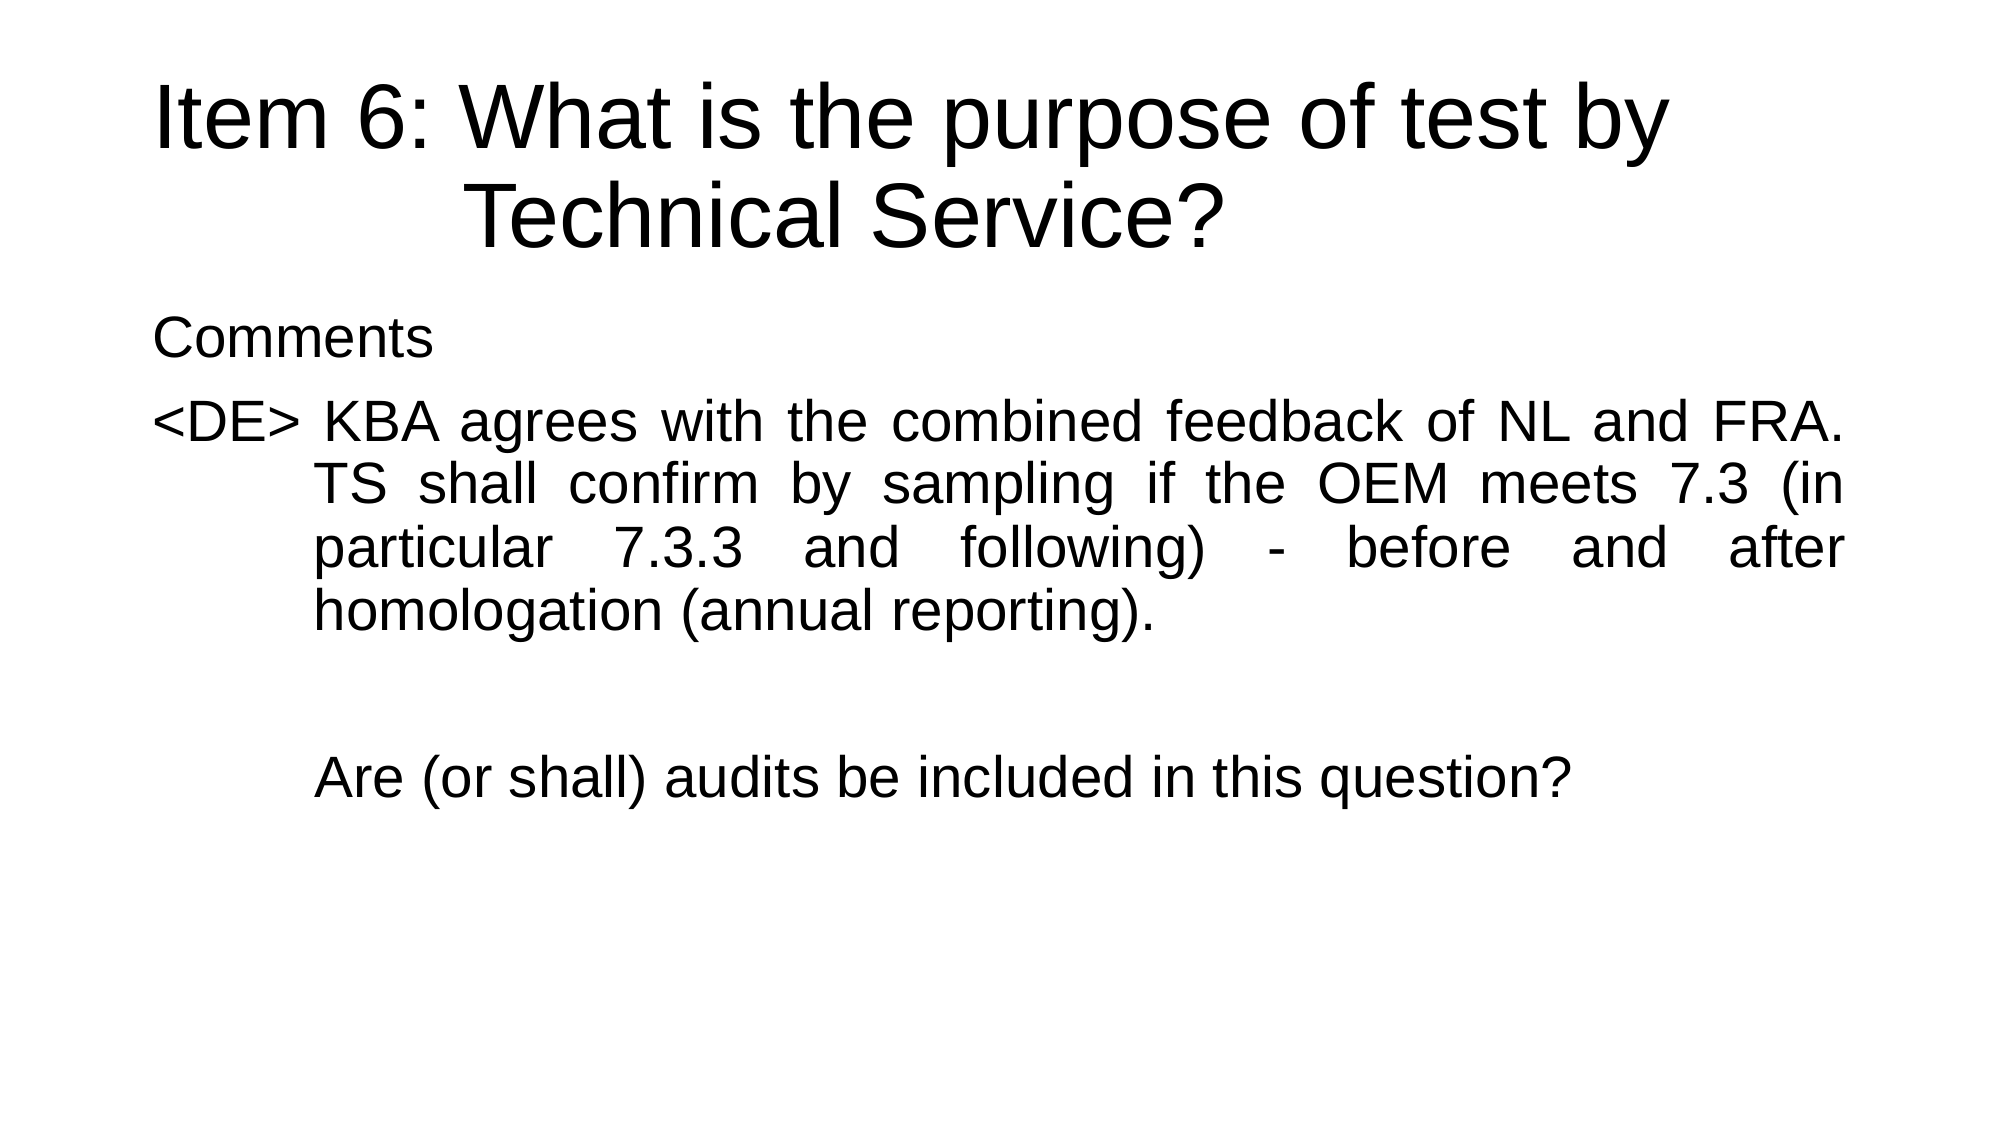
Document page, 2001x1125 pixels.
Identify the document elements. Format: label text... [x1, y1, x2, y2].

list Comments <DE> KBA agrees with the combined feedback of NL and FRA. TS shall confirm by sampling if the OEM meets 7.3 (in particular 7.3.3 and following) - before and after homologation (annual reporting). Are (or shall) audits be included in this question? [137, 299, 1863, 1014]
title Item 6: What is the purpose of test by Technical Service? [137, 59, 1863, 278]
